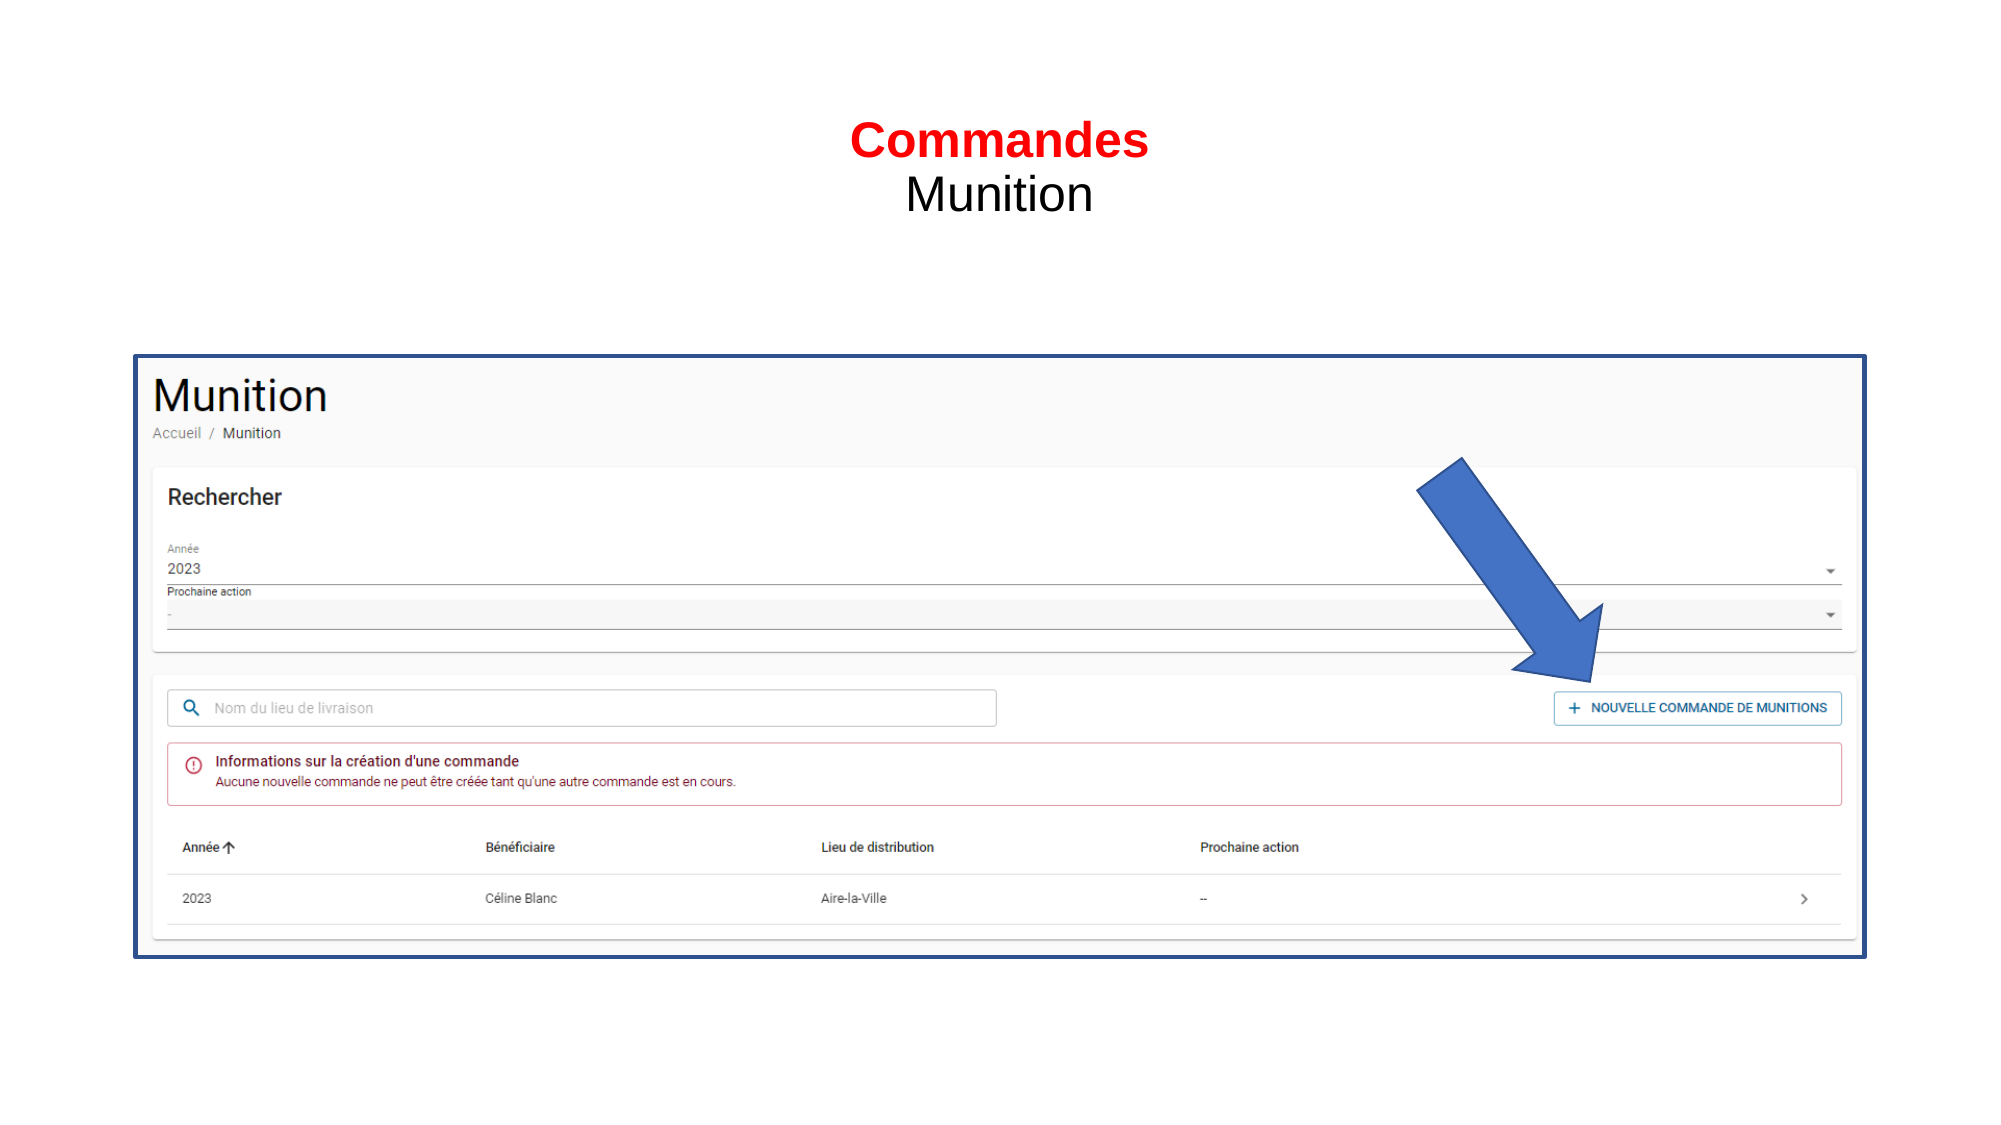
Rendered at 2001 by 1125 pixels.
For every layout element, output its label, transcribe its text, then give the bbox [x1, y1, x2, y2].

title Commandes Munition [137, 59, 1863, 278]
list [137, 357, 1863, 955]
